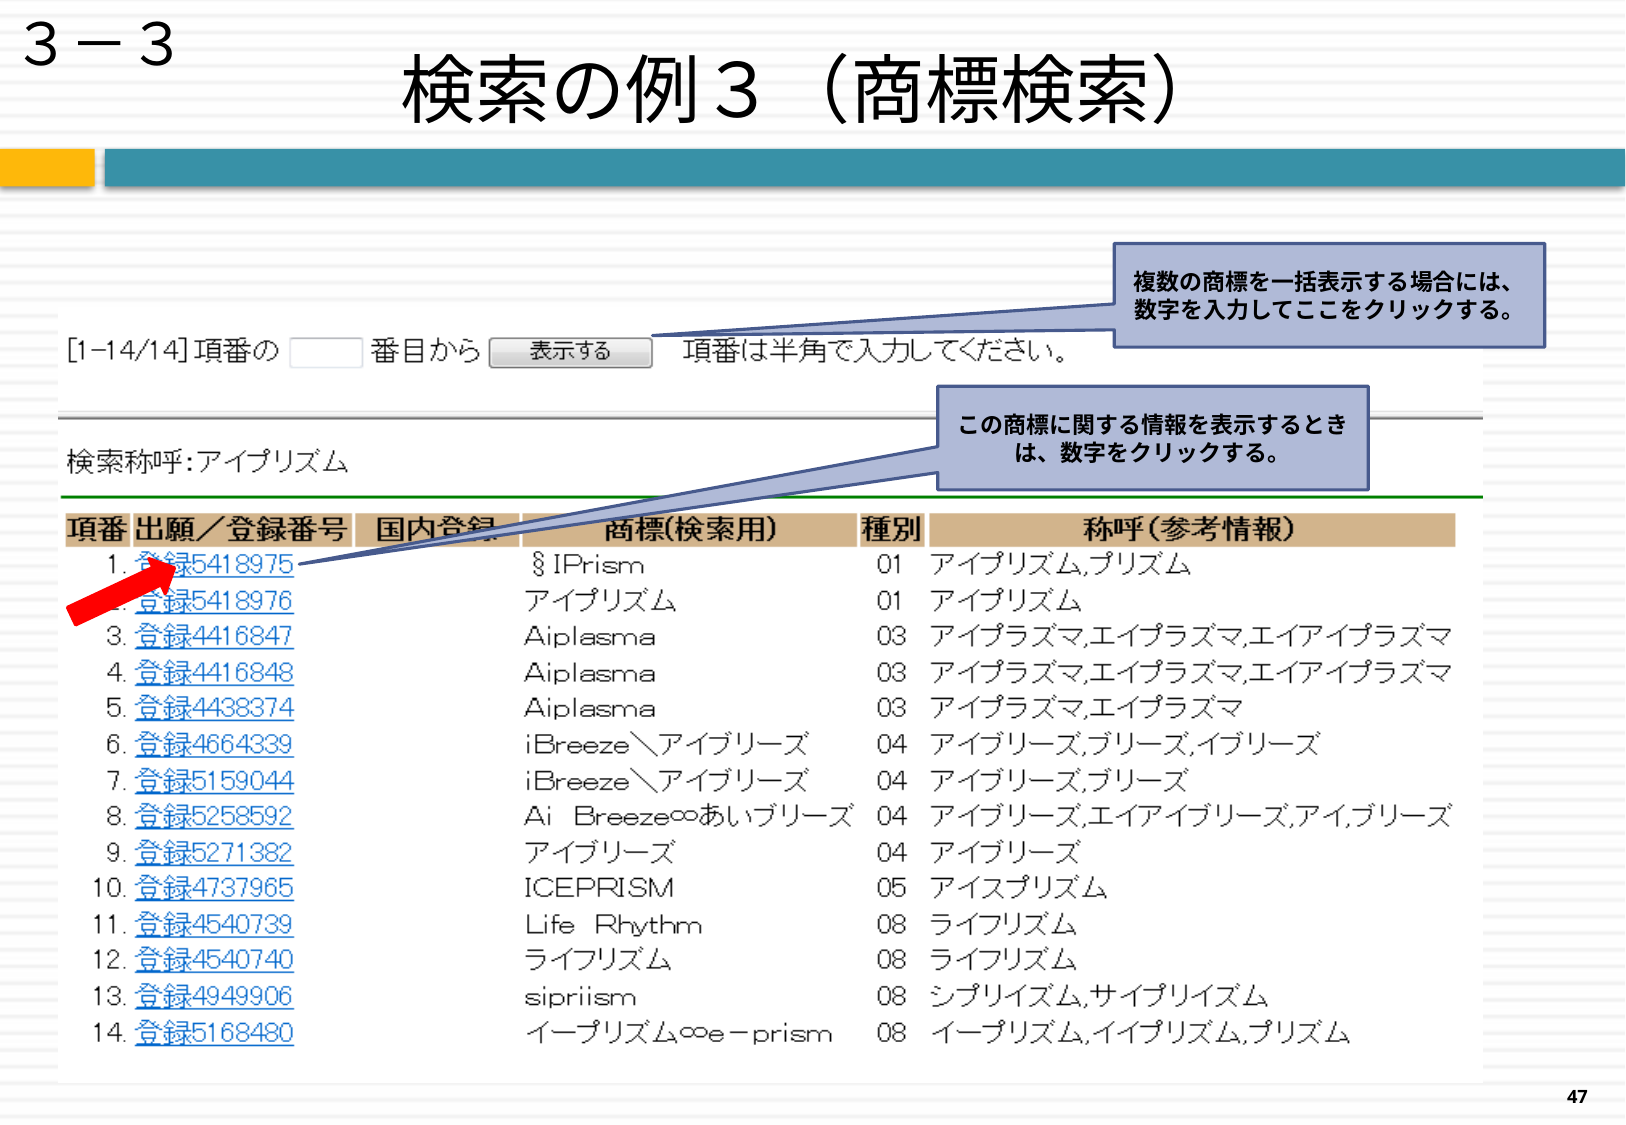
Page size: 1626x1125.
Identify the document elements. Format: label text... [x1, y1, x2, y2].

text_box ３－３ [0, 0, 293, 85]
picture [0, 0, 1626, 1125]
title 検索の例３（商標検索） [293, 0, 1625, 163]
slide_number 47 [1530, 1077, 1625, 1118]
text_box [58, 243, 1546, 1084]
